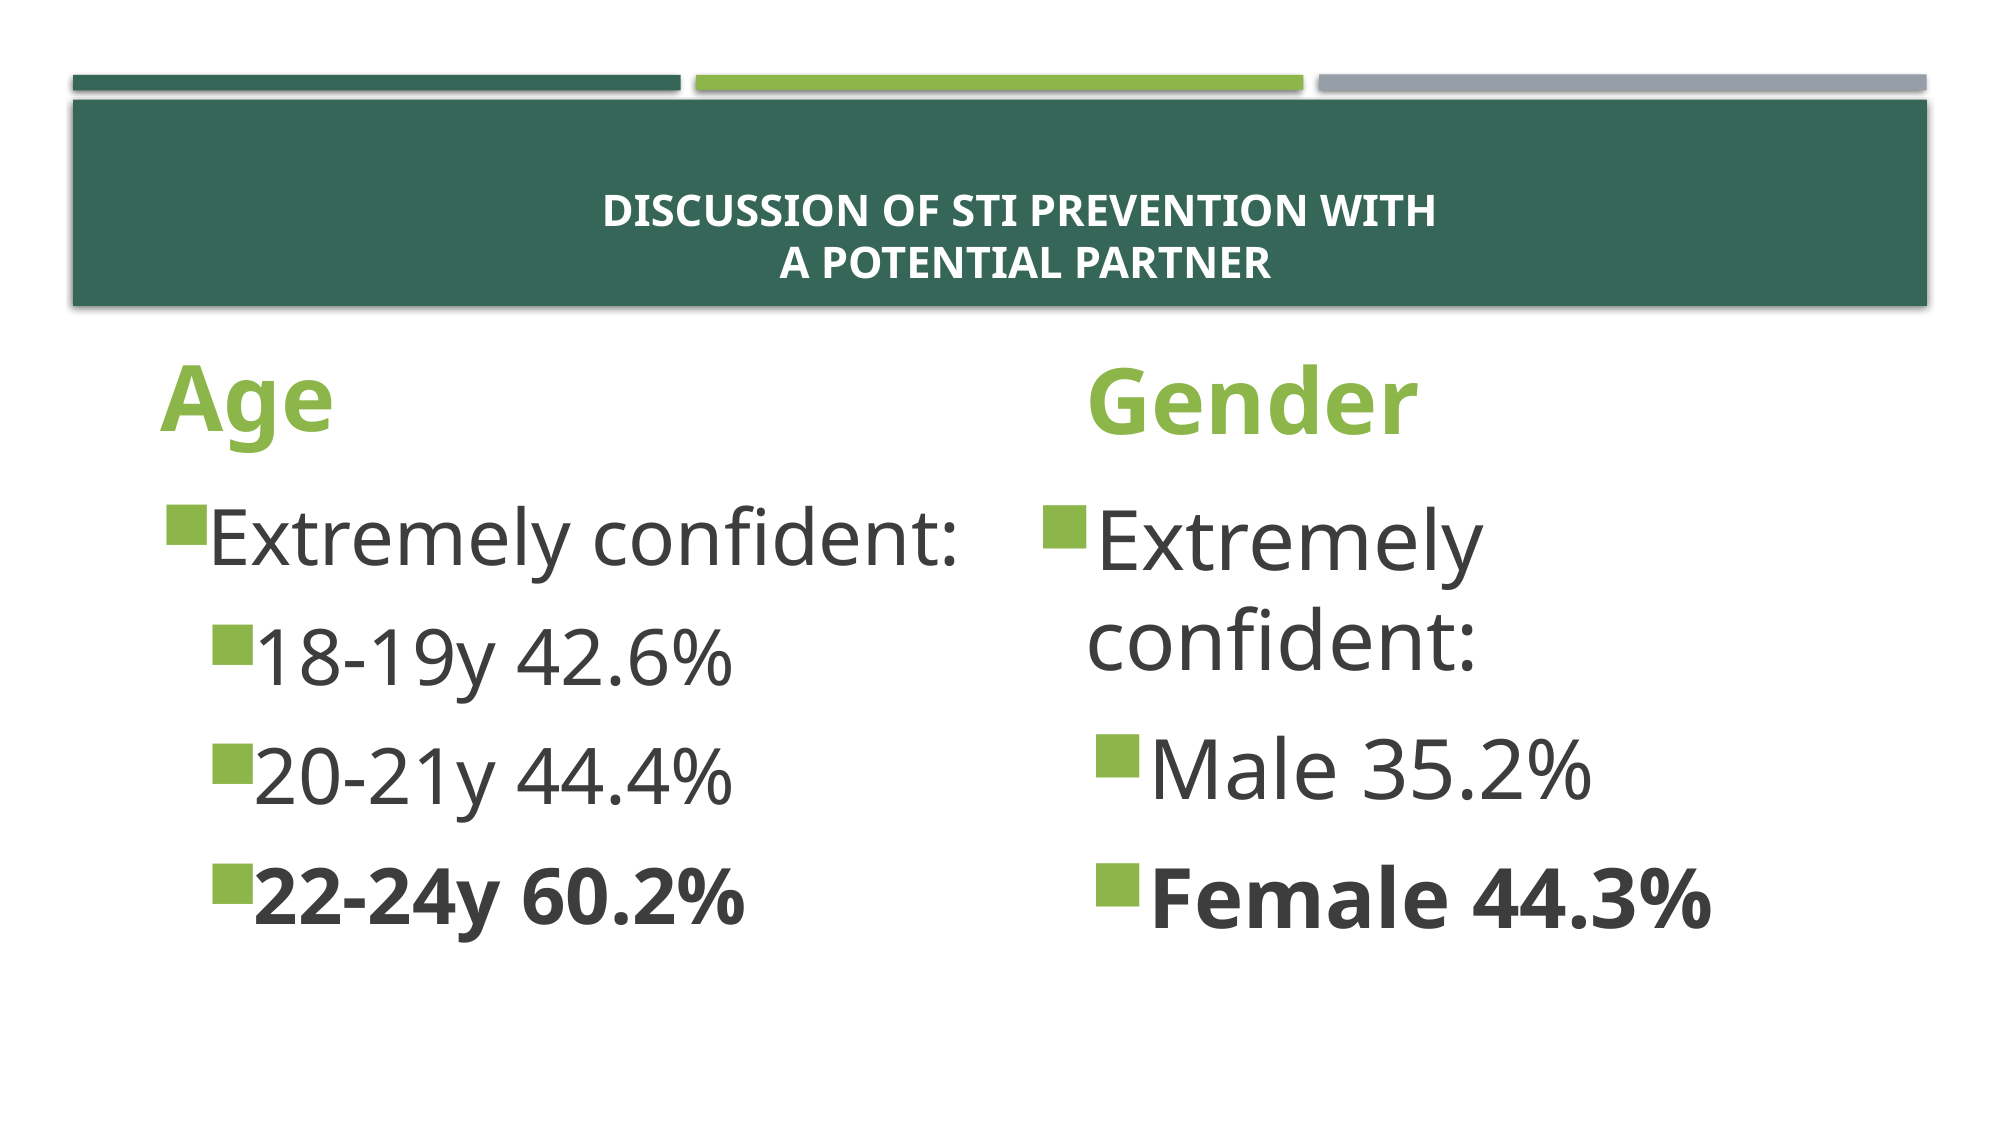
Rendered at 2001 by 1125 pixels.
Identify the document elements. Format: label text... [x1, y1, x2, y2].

title discussion of STI prevention with a potential partner [115, 172, 1925, 335]
list Extremely confident: 18-19y 42.6% 20-21y 44.4% 22-24y 60.2% [95, 479, 980, 962]
list Age [145, 369, 980, 458]
list Gender [1070, 369, 1905, 460]
list Extremely confident: Male 35.2% Female 44.3% [1019, 479, 1905, 962]
